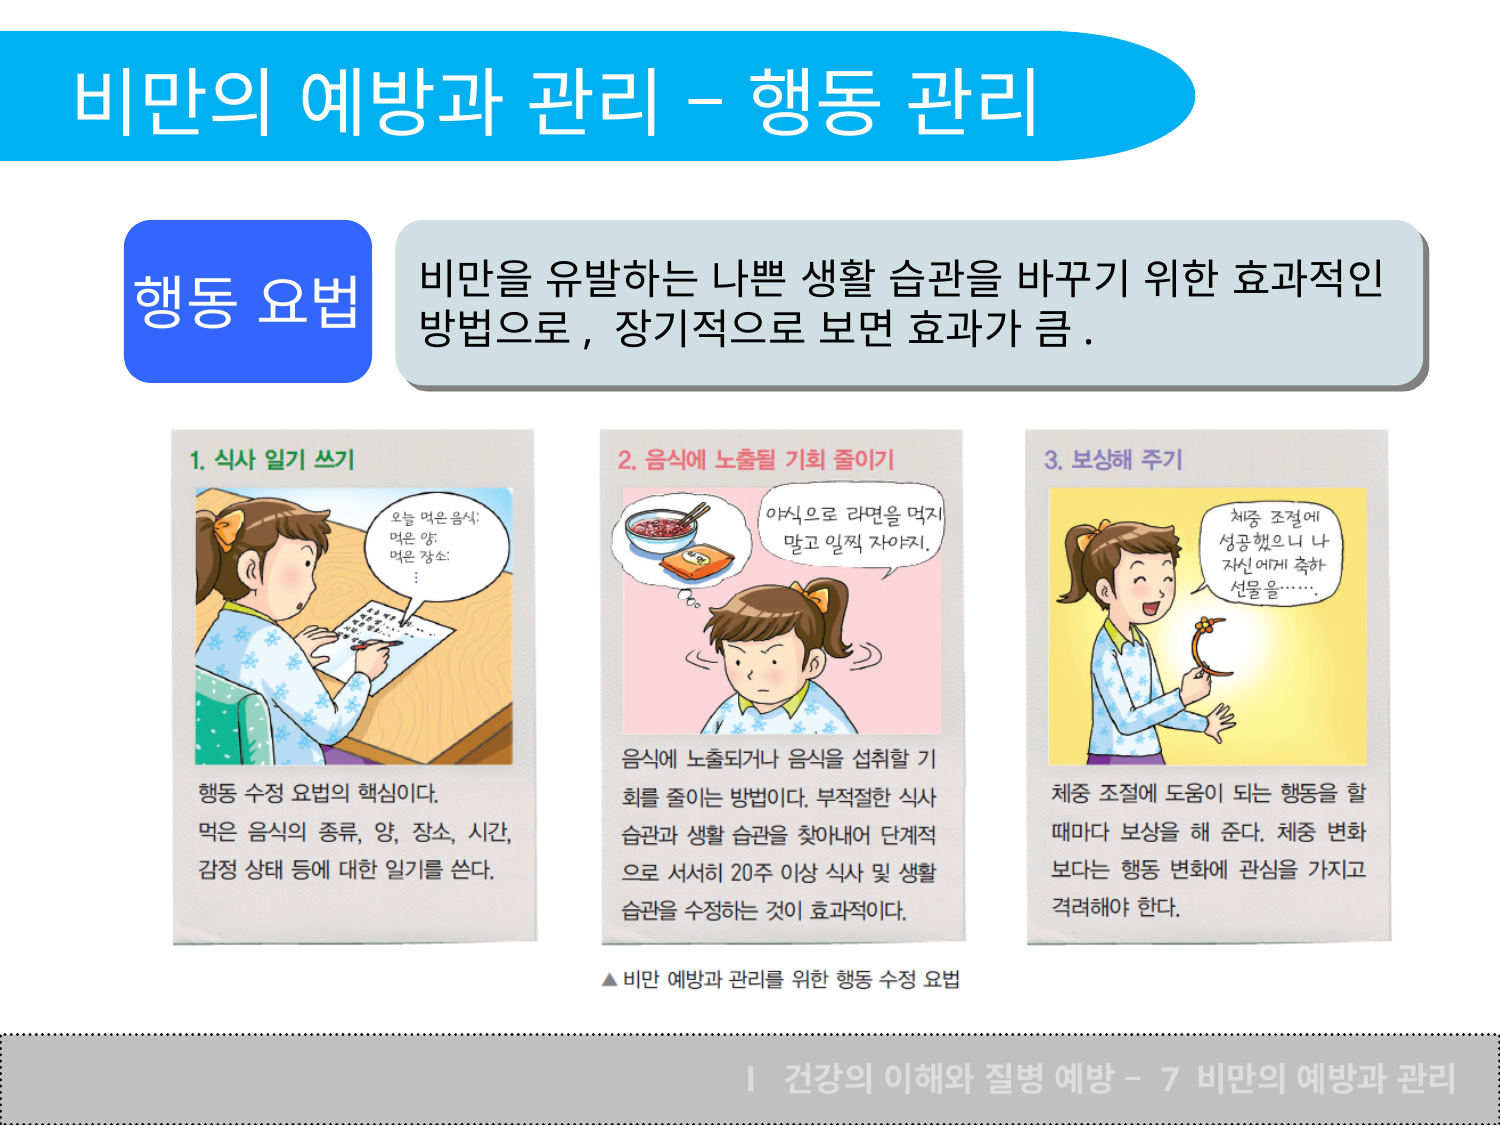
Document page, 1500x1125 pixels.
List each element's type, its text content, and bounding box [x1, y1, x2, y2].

text_box 행동 요법 [123, 219, 373, 383]
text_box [0, 30, 1196, 162]
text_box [0, 1034, 1500, 1125]
text_box 비만을 유발하는 나쁜 생활 습관을 바꾸기 위한 효과적인 방법으로, 장기적으로 보면 효과가 큼. [395, 219, 1424, 386]
picture [163, 420, 1407, 997]
